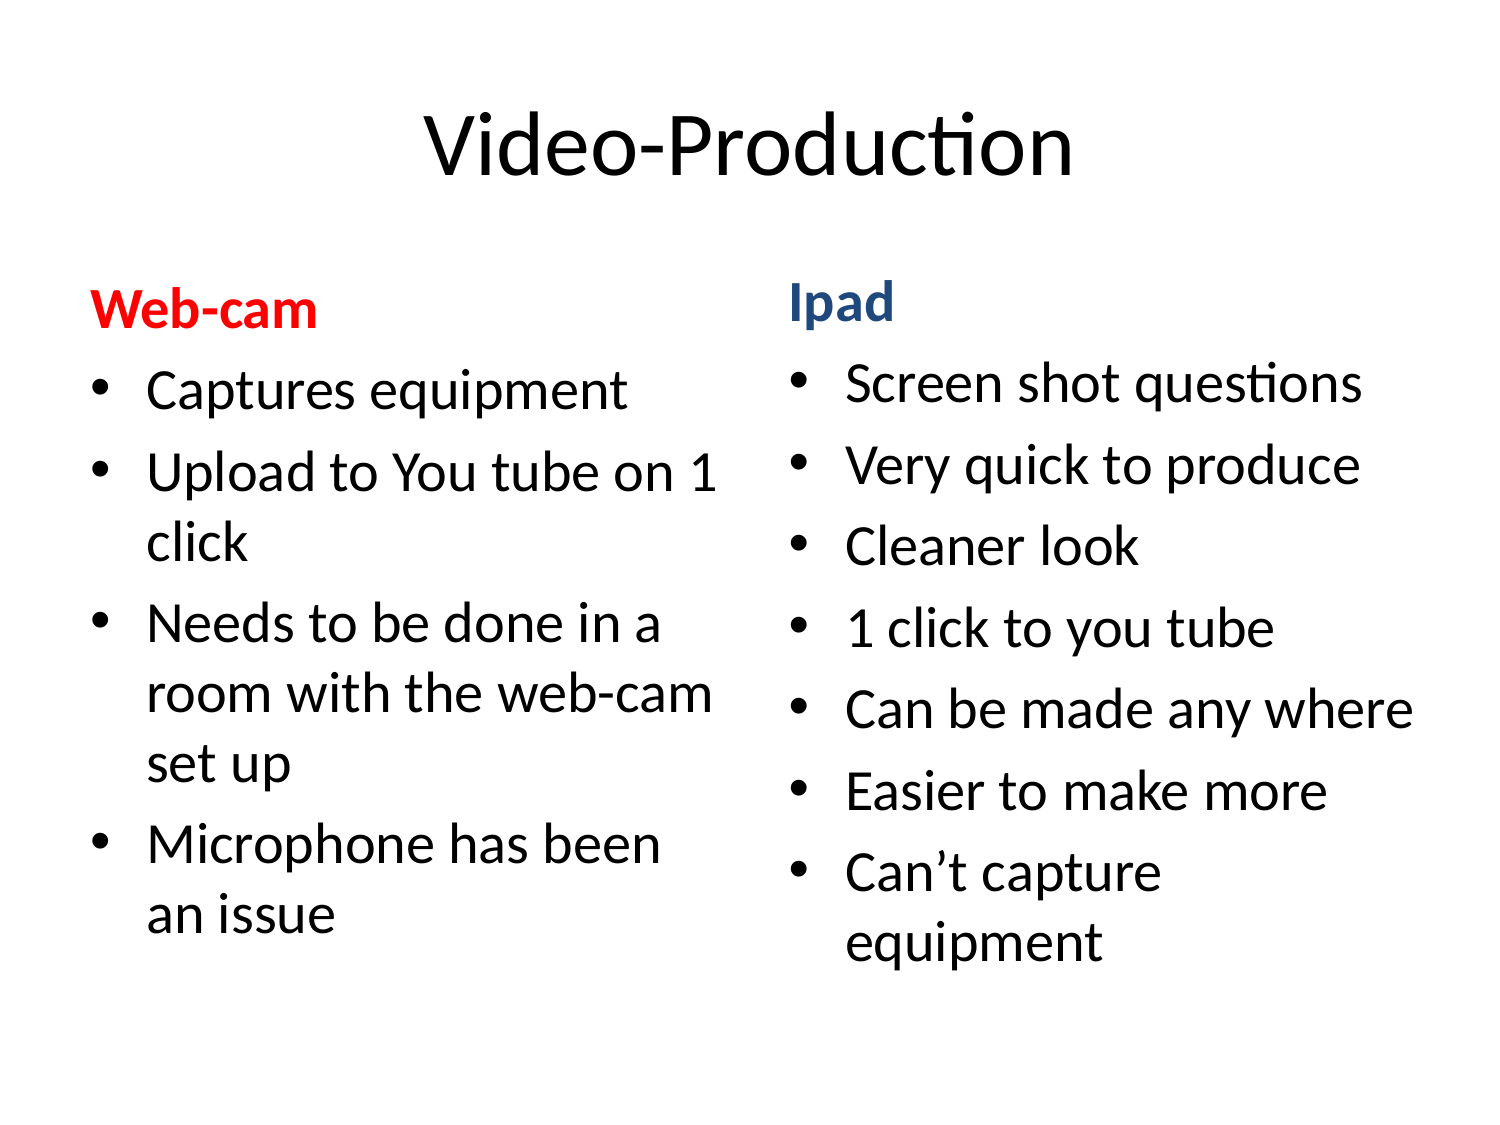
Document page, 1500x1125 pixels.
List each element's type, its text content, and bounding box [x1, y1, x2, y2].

list Ipad Screen shot questions Very quick to produce Cleaner look 1 click to you tube Can be made any where Easier to make more Can’t capture equipment [773, 255, 1437, 998]
list Web-cam Captures equipment Upload to You tube on 1 click Needs to be done in a room with the web-cam set up Microphone has been an issue [75, 262, 738, 1005]
title Video-Production [75, 45, 1425, 233]
